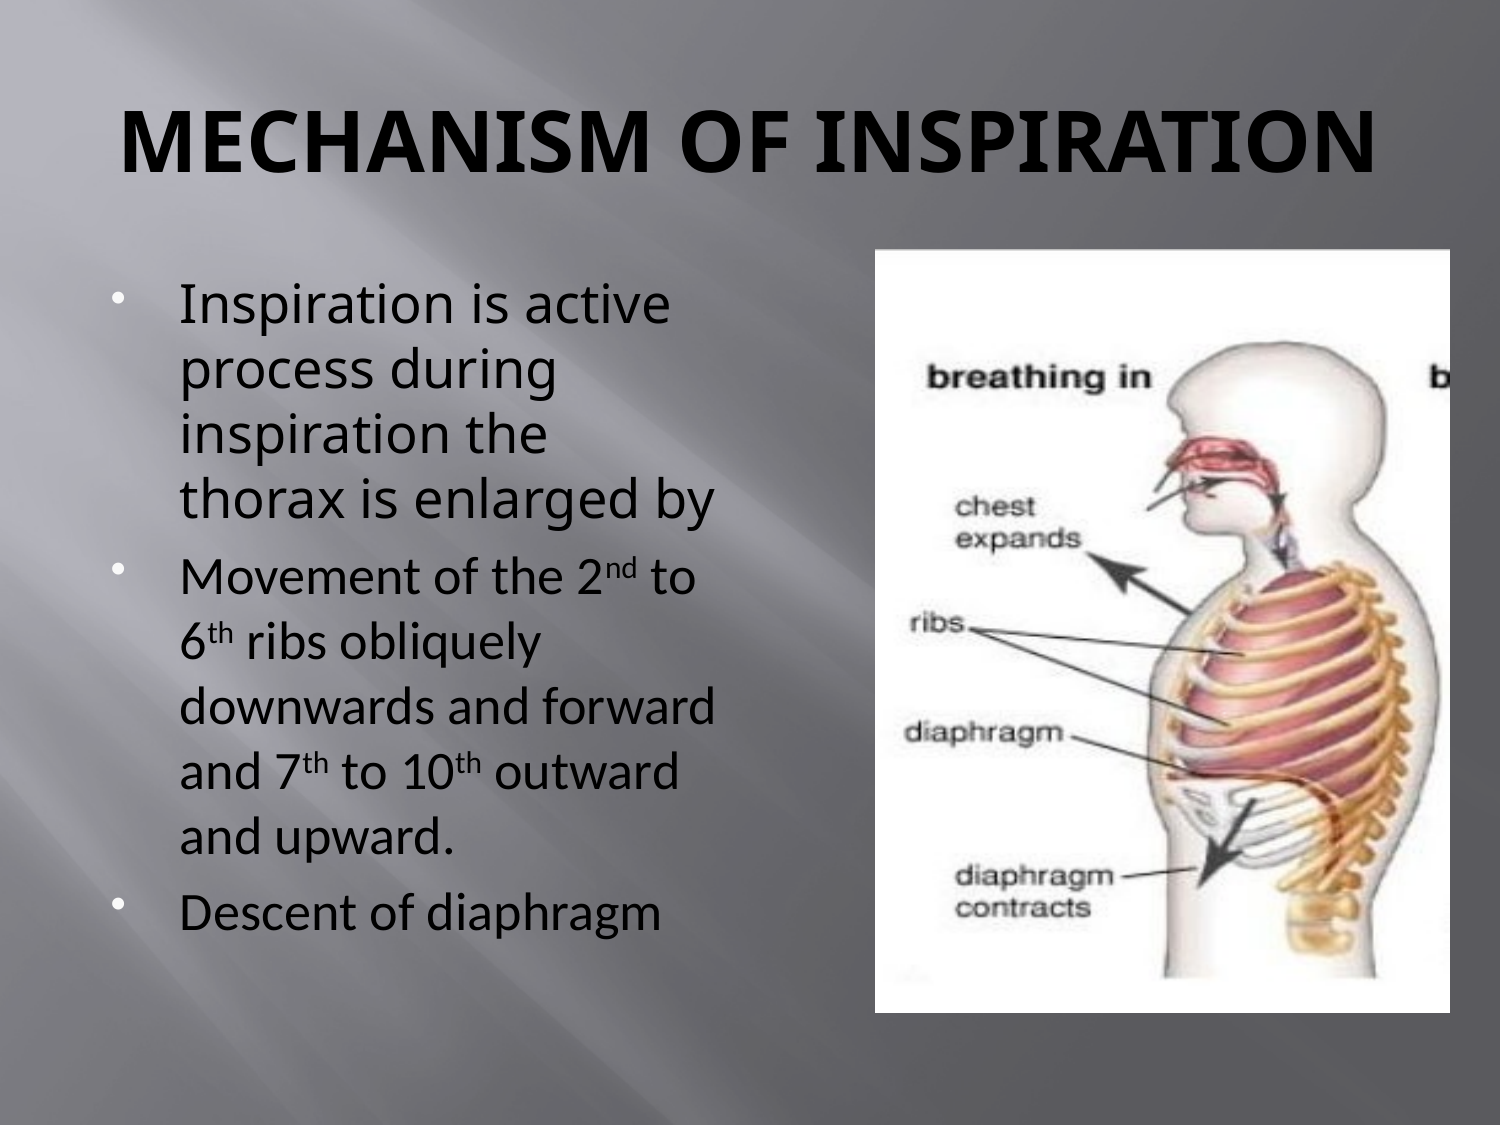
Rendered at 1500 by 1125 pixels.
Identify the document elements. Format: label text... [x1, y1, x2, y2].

list Inspiration is active process during inspiration the thorax is enlarged by Movement of the 2nd to 6th ribs obliquely downwards and forward and 7th to 10th outward and upward. Descent of diaphragm [75, 262, 738, 1005]
title MECHANISM OF INSPIRATION [75, 45, 1425, 233]
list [874, 249, 1451, 1013]
